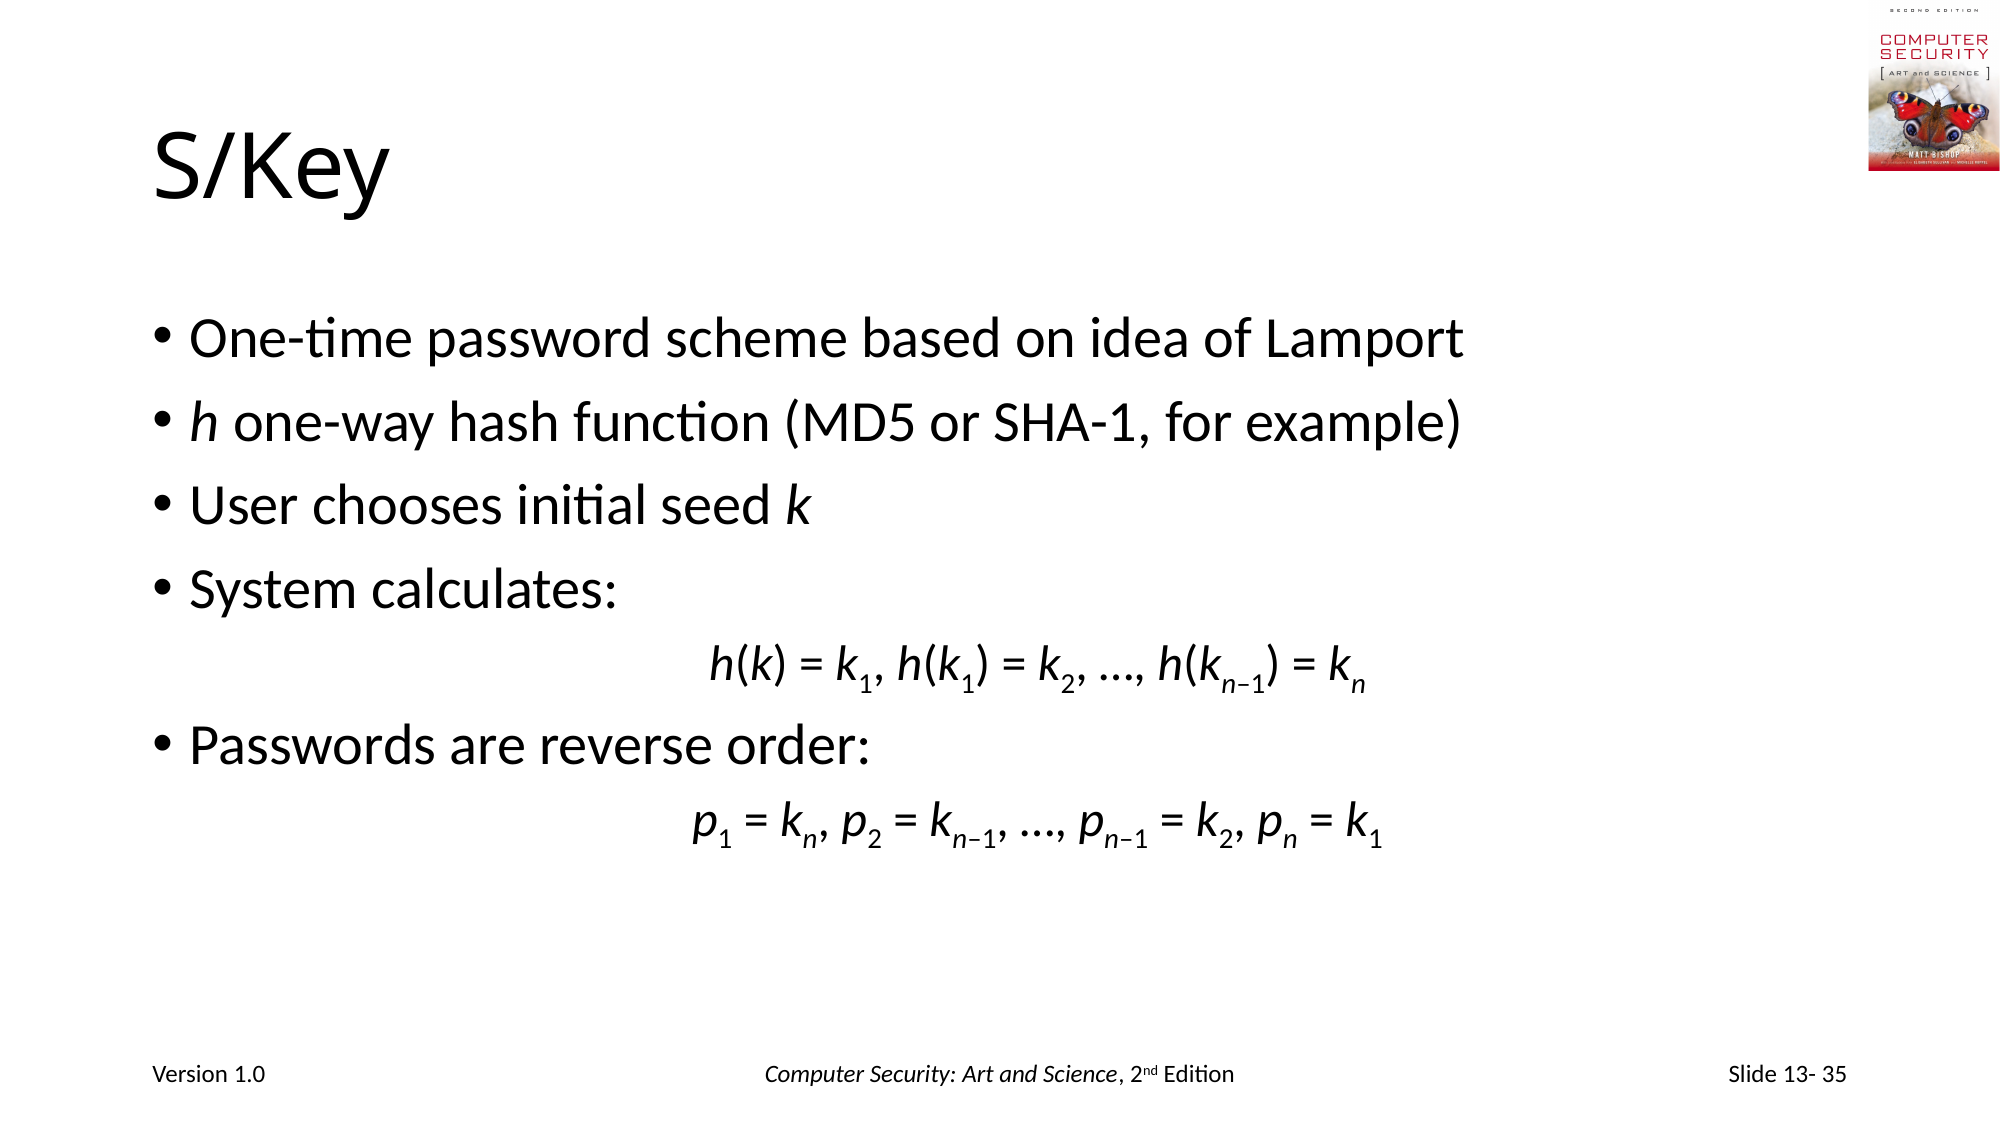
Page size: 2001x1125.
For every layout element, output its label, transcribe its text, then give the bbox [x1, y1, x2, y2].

picture [1868, 0, 2000, 171]
footer Computer Security: Art and Science, 2nd Edition [662, 1042, 1338, 1103]
title S/Key [137, 59, 1863, 278]
slide_number Slide 13- 35 [1412, 1042, 1863, 1103]
slide_number Version 1.0 [137, 1042, 588, 1103]
list One-time password scheme based on idea of Lamport h one-way hash function (MD5 or SHA-1, for example) User chooses initial seed k System calculates: h(k) = k1, h(k1) = k2, …, h(kn–1) = kn Passwords are reverse order: p1 = kn, p2 = kn–1, …, pn–1 = k2, pn = k1 [137, 299, 1863, 1014]
